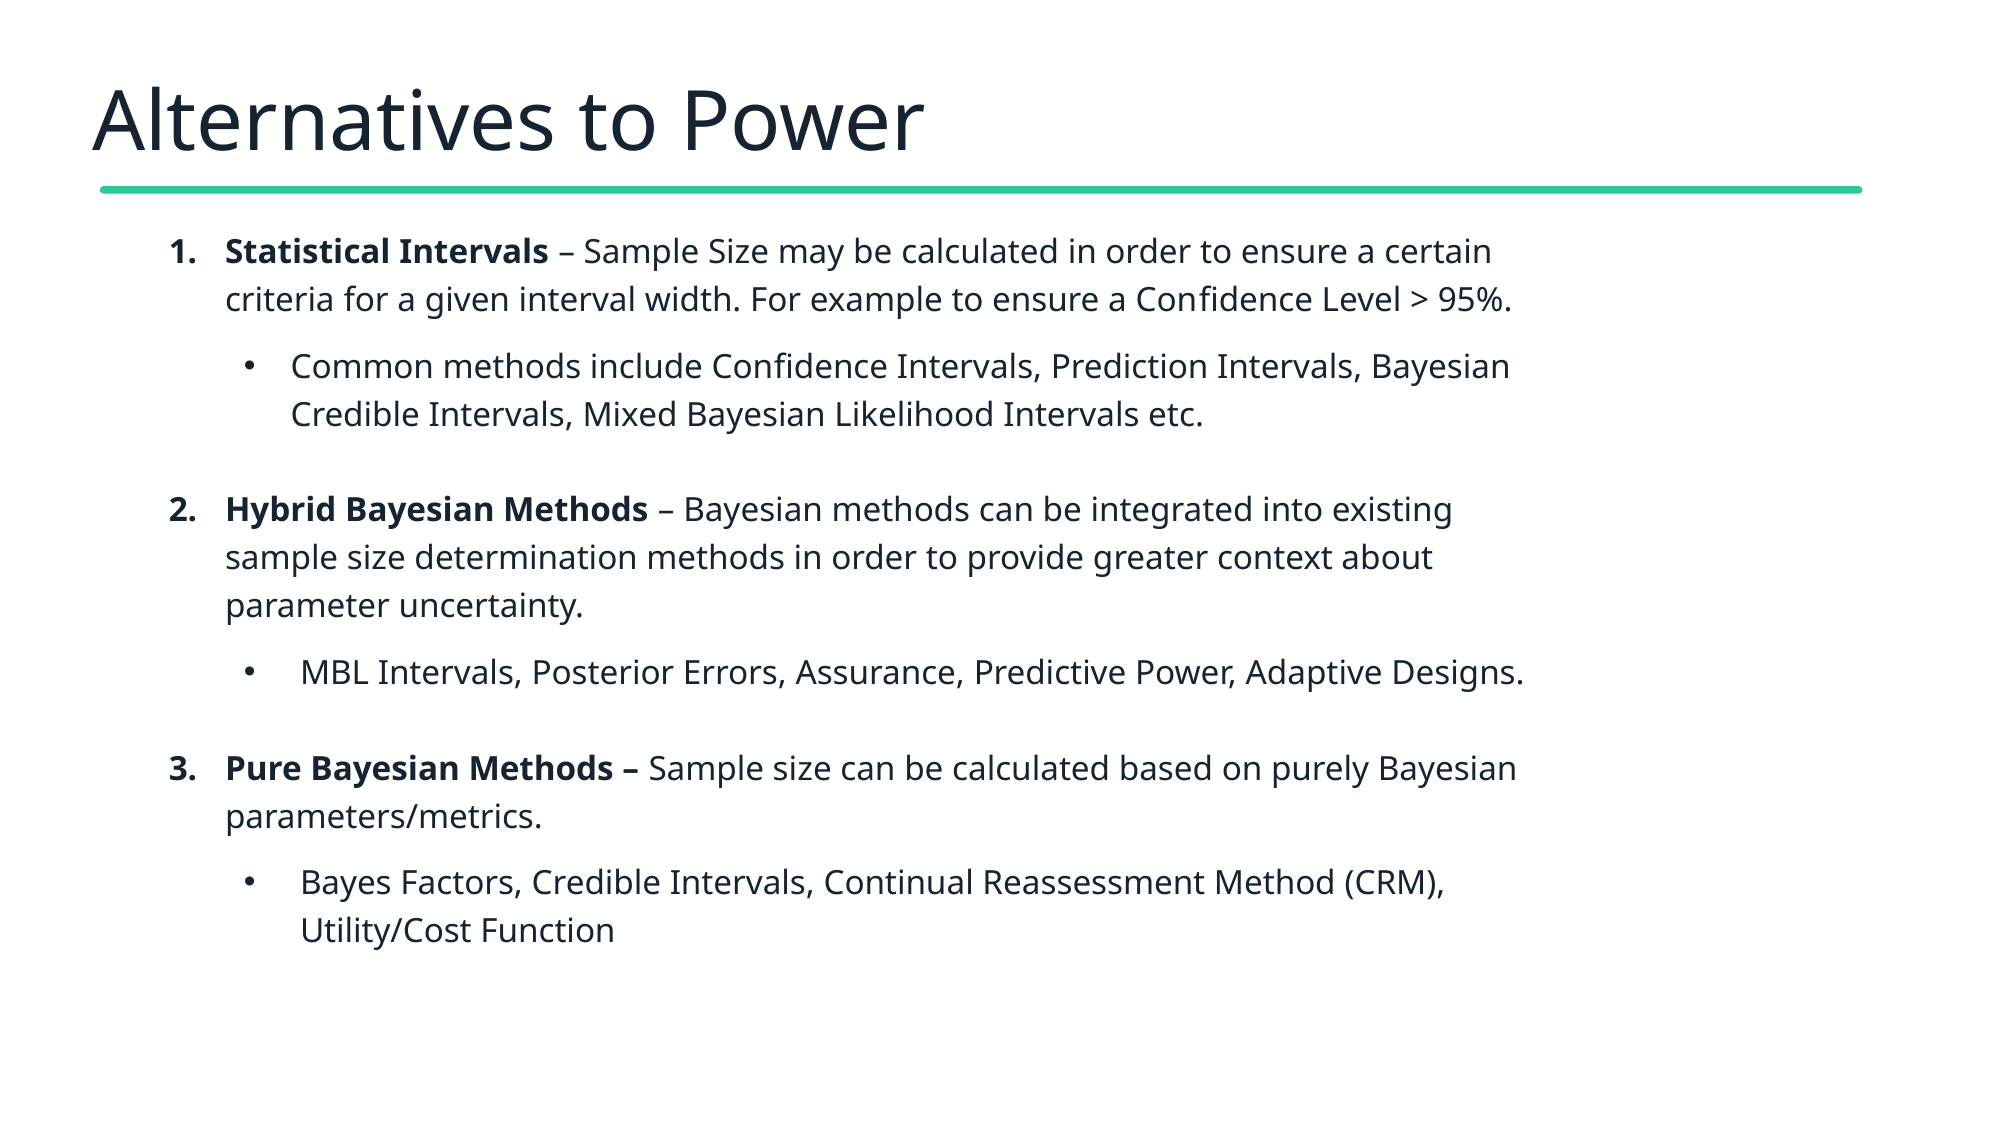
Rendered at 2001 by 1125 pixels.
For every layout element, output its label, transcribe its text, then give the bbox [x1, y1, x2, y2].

title Alternatives to Power [87, 56, 1912, 173]
list Statistical Intervals – Sample Size may be calculated in order to ensure a certain criteria for a given interval width. For example to ensure a Confidence Level > 95%. Common methods include Confidence Intervals, Prediction Intervals, Bayesian Credible Intervals, Mixed Bayesian Likelihood Intervals etc. Hybrid Bayesian Methods – Bayesian methods can be integrated into existing sample size determination methods in order to provide greater context about parameter uncertainty. MBL Intervals, Posterior Errors, Assurance, Predictive Power, Adaptive Designs. Pure Bayesian Methods – Sample size can be calculated based on purely Bayesian parameters/metrics. Bayes Factors, Credible Intervals, Continual Reassessment Method (CRM), Utility/Cost Function [131, 222, 1576, 1035]
